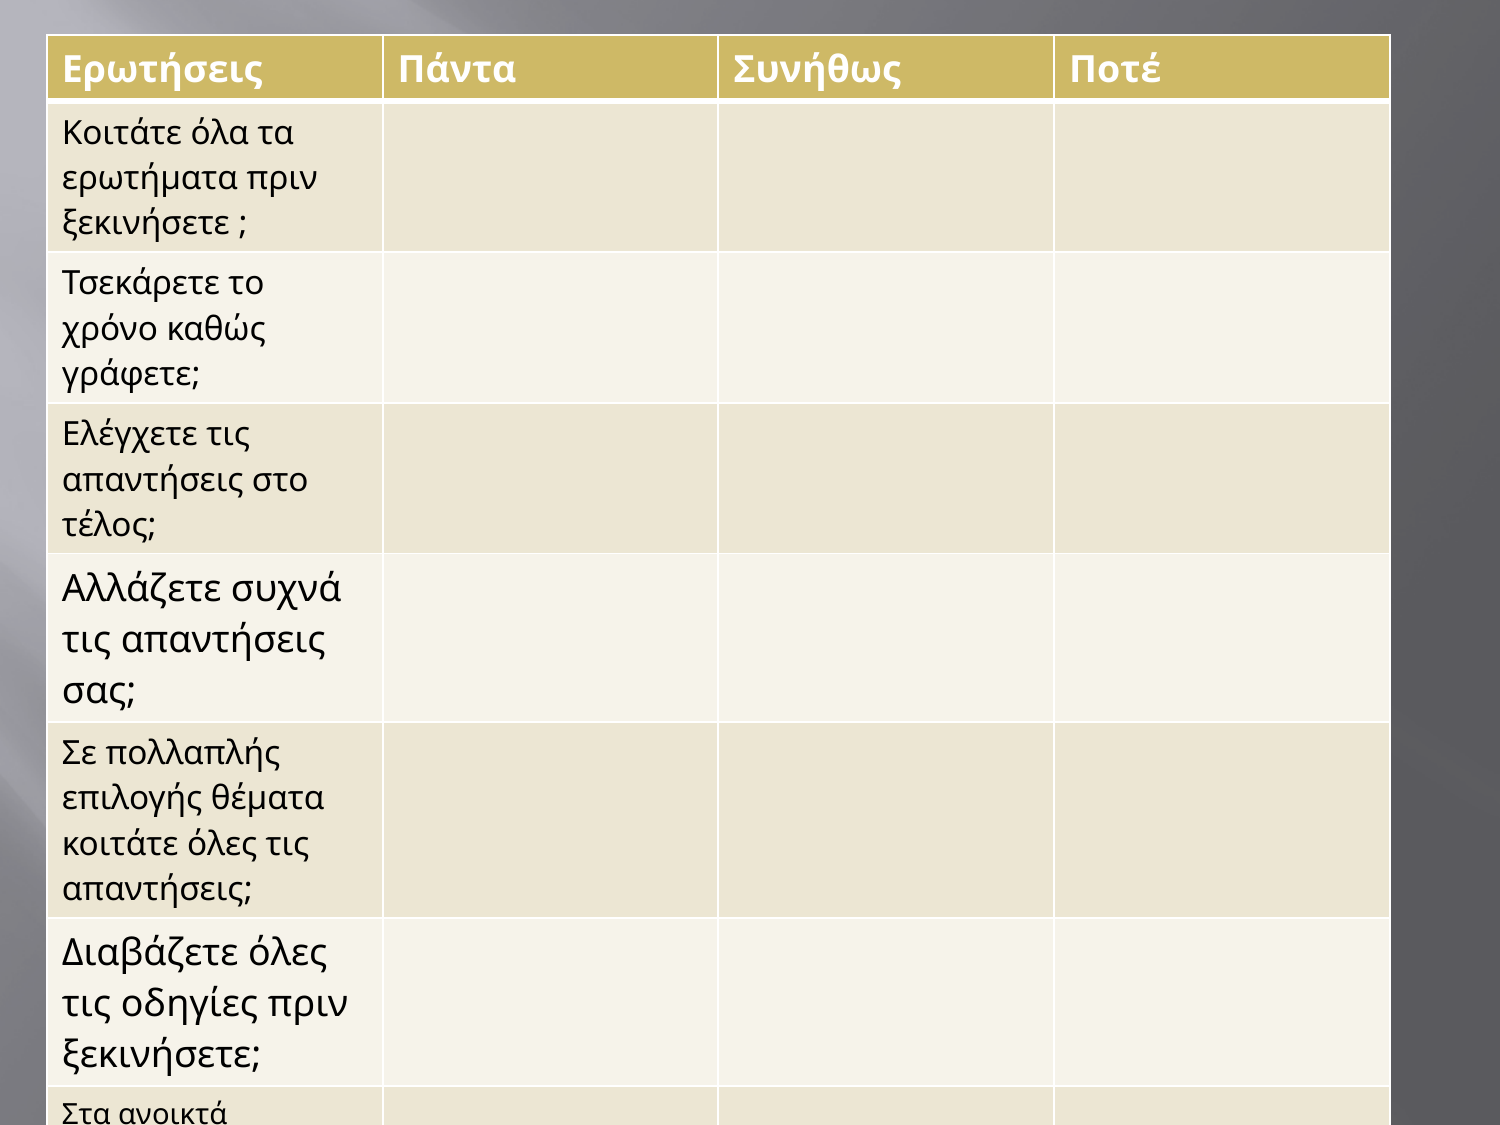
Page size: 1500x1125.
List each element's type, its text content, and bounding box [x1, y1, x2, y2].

table_cell [1055, 104, 1389, 251]
table_cell [384, 1087, 717, 1125]
table_header Ερωτήσεις [48, 36, 382, 98]
table_cell [719, 1087, 1053, 1125]
table_cell [1055, 919, 1389, 1085]
table_cell [384, 104, 717, 251]
table_cell Κοιτάτε όλα τα ερωτήματα πριν ξεκινήσετε ; [48, 104, 382, 251]
table_cell [719, 253, 1053, 402]
table_cell Αλλάζετε συχνά τις απαντήσεις σας; [48, 554, 382, 721]
table_cell Ελέγχετε τις απαντήσεις στο τέλος; [48, 404, 382, 553]
table_header Συνήθως [719, 36, 1053, 98]
table_cell [384, 723, 717, 917]
table_cell [1055, 253, 1389, 402]
table_cell [384, 919, 717, 1085]
table_cell [384, 253, 717, 402]
table_cell [384, 404, 717, 553]
table_header Πάντα [384, 36, 717, 98]
table_cell [384, 554, 717, 721]
table_cell [719, 404, 1053, 553]
table_cell [719, 554, 1053, 721]
table_cell [1055, 723, 1389, 917]
table_header Ποτέ [1055, 36, 1389, 98]
table_cell Στα ανοικτά ερωτήματα οργανώνετε τη δομή της απάντησης σας; [48, 1087, 382, 1125]
table_cell [719, 104, 1053, 251]
table_cell [719, 723, 1053, 917]
table_cell Διαβάζετε όλες τις οδηγίες πριν ξεκινήσετε; [48, 919, 382, 1085]
table_cell [719, 919, 1053, 1085]
table_cell Σε πολλαπλής επιλογής θέματα κοιτάτε όλες τις απαντήσεις; [48, 723, 382, 917]
table_cell [1055, 1087, 1389, 1125]
table_cell [1055, 554, 1389, 721]
table_cell [1055, 404, 1389, 553]
table_cell Τσεκάρετε το χρόνο καθώς γράφετε; [48, 253, 382, 402]
